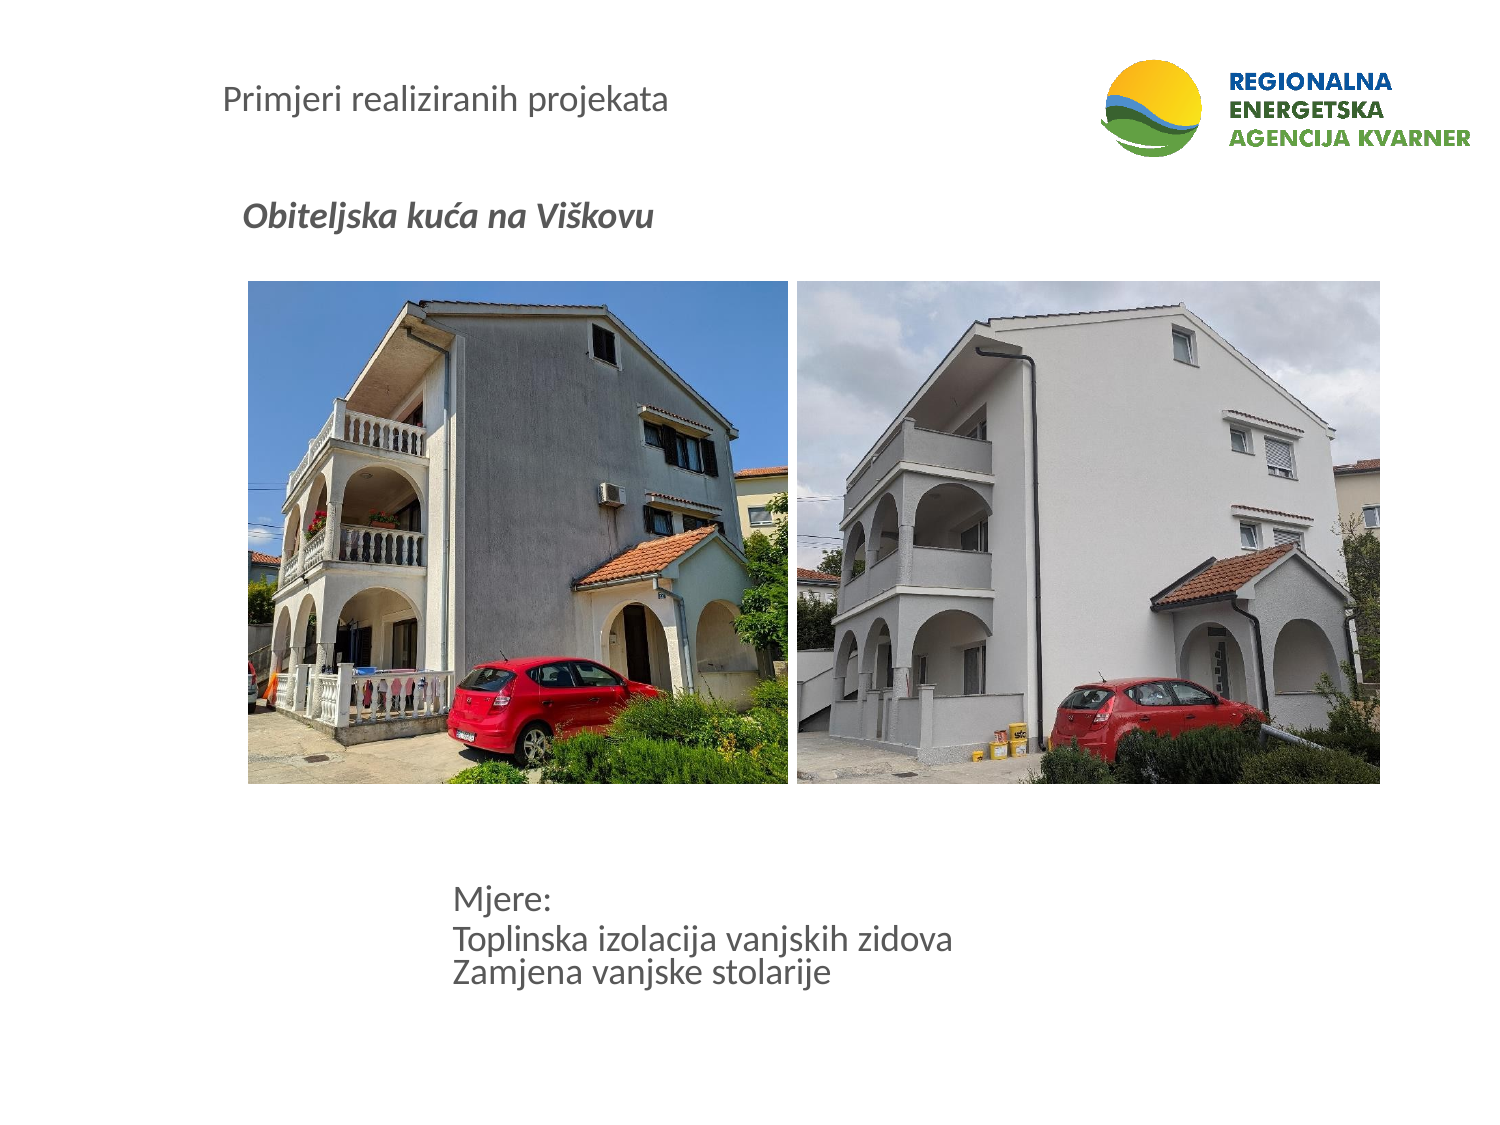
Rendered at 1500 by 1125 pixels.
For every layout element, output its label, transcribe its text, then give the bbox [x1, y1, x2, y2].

picture [1071, 24, 1500, 188]
title Primjeri realiziranih projekata [220, 0, 1048, 190]
picture [248, 281, 788, 784]
text_box Mjere: Toplinska izolacija vanjskih zidova Zamjena vanjske stolarije [450, 876, 961, 991]
picture [797, 281, 1380, 784]
text_box Obiteljska kuća na Viškovu [240, 190, 658, 237]
